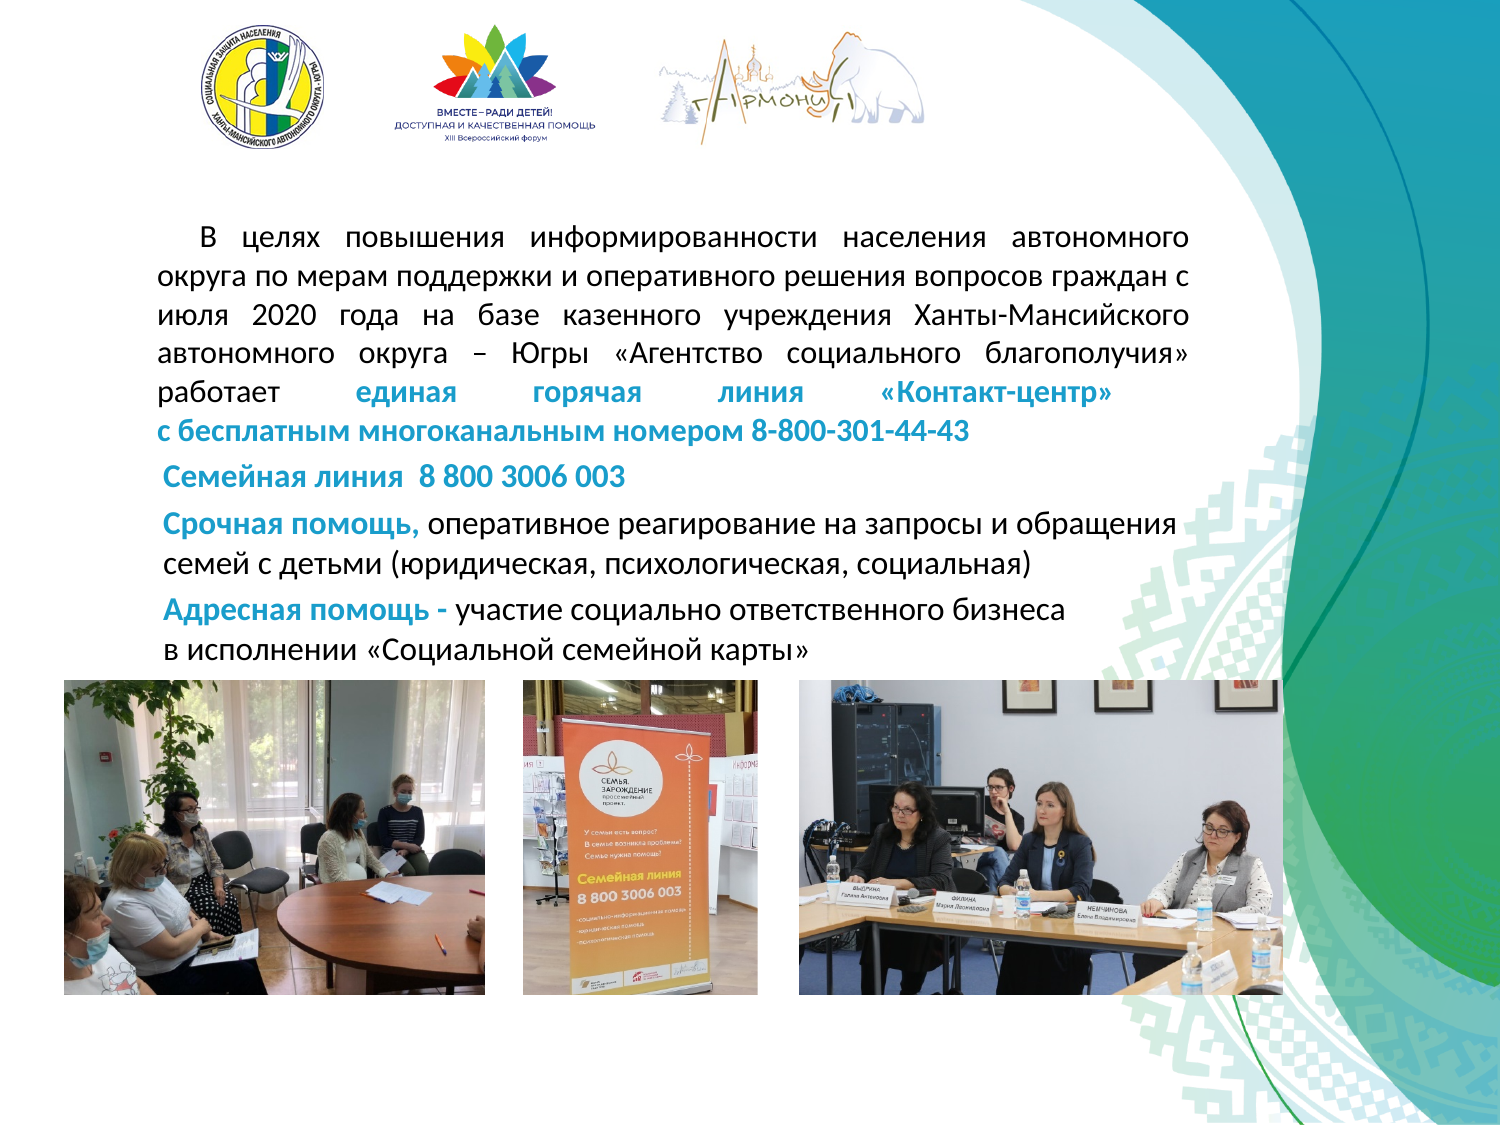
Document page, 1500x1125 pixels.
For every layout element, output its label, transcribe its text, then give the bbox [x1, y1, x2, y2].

list В целях повышения информированности населения автономного округа по мерам поддержки и оперативного решения вопросов граждан с июля 2020 года на базе казенного учреждения Ханты-Мансийского автономного округа – Югры «Агентство социального благополучия» работает единая горячая линия «Контакт-центр» с бесплатным многоканальным номером 8-800-301-44-43 [142, 208, 839, 457]
picture [643, 0, 1500, 1125]
picture [201, 25, 324, 149]
picture [390, 17, 599, 149]
list Семейная линия 8 800 3006 003 Срочная помощь, оперативное реагирование на запросы и обращения семей с детьми (юридическая, психологическая, социальная) Адресная помощь - участие социально ответственного бизнеса в исполнении «Социальной семейной карты» [148, 446, 839, 679]
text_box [64, 680, 1284, 995]
